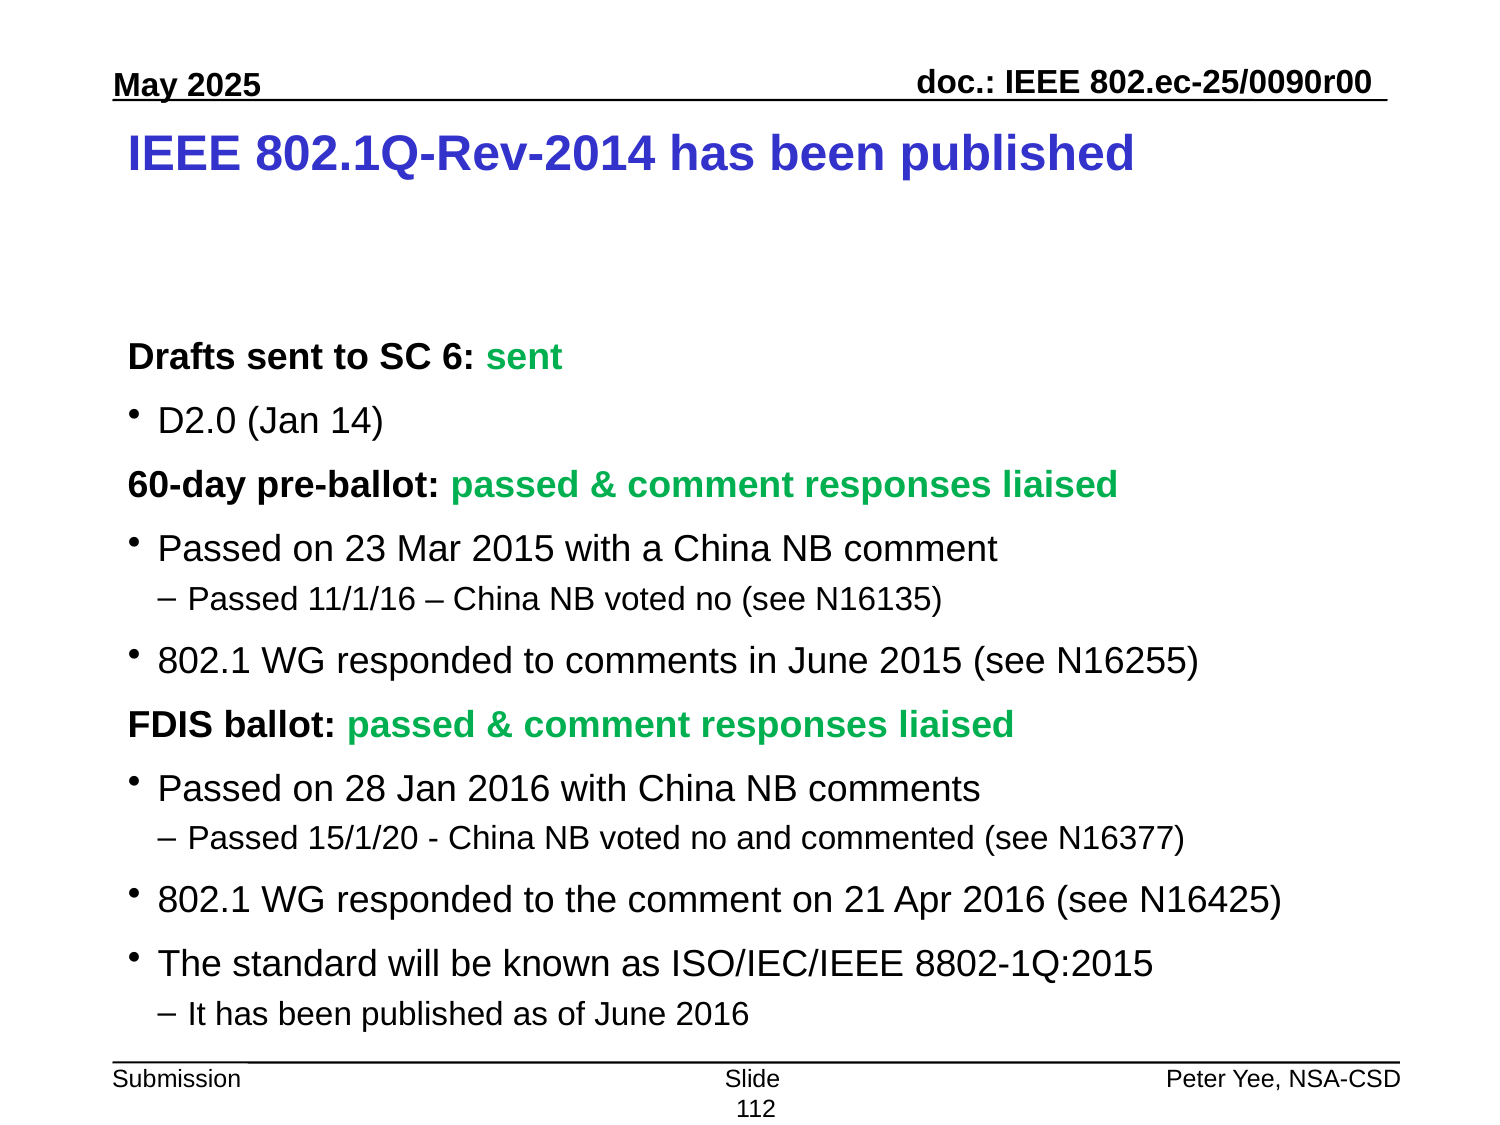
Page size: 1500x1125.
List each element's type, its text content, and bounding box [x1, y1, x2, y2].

title IEEE 802.1Q-Rev-2014 has been published [112, 112, 1400, 288]
slide_number Slide 112 [709, 1061, 803, 1093]
list Drafts sent to SC 6: sent D2.0 (Jan 14) 60-day pre-ballot: passed & comment responses liaised Passed on 23 Mar 2015 with a China NB comment Passed 11/1/16 – China NB voted no (see N16135) 802.1 WG responded to comments in June 2015 (see N16255) FDIS ballot: passed & comment responses liaised Passed on 28 Jan 2016 with China NB comments Passed 15/1/20 - China NB voted no and commented (see N16377) 802.1 WG responded to the comment on 21 Apr 2016 (see N16425) The standard will be known as ISO/IEC/IEEE 8802-1Q:2015 It has been published as of June 2016 [112, 324, 1388, 1000]
footer Peter Yee, NSA-CSD [1164, 1061, 1402, 1093]
